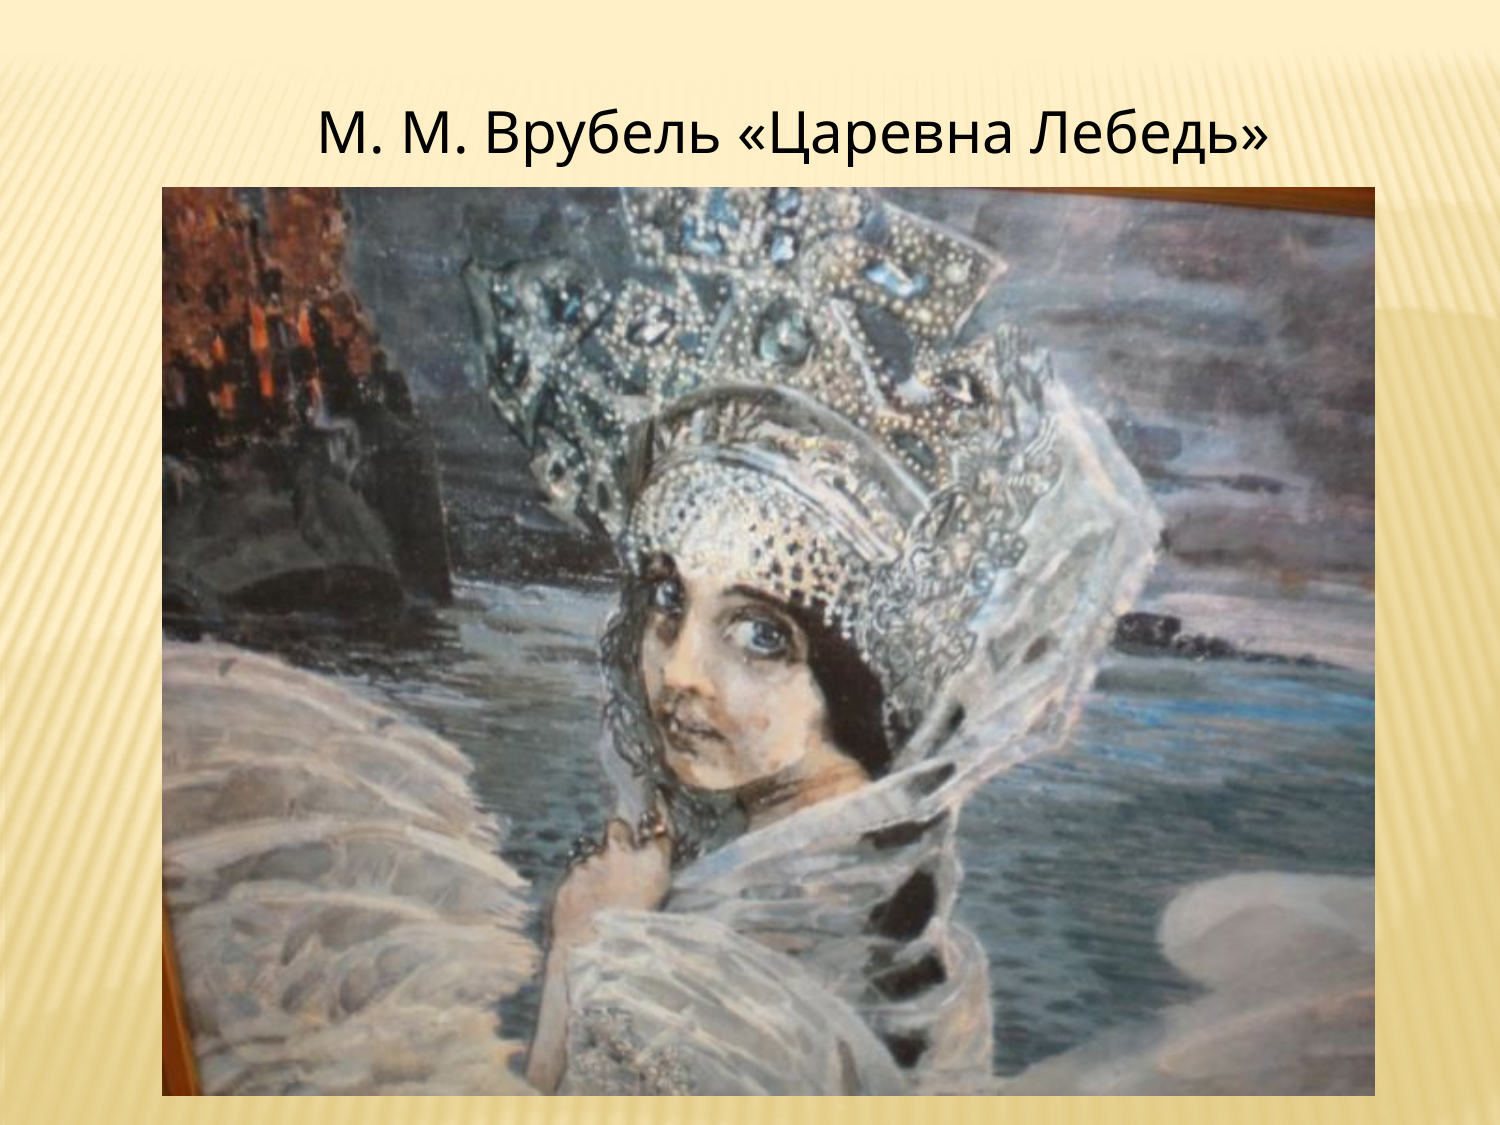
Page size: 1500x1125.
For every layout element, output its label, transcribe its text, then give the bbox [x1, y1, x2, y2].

text_box М. М. Врубель «Царевна Лебедь» [199, 87, 1388, 173]
picture [162, 187, 1376, 1097]
